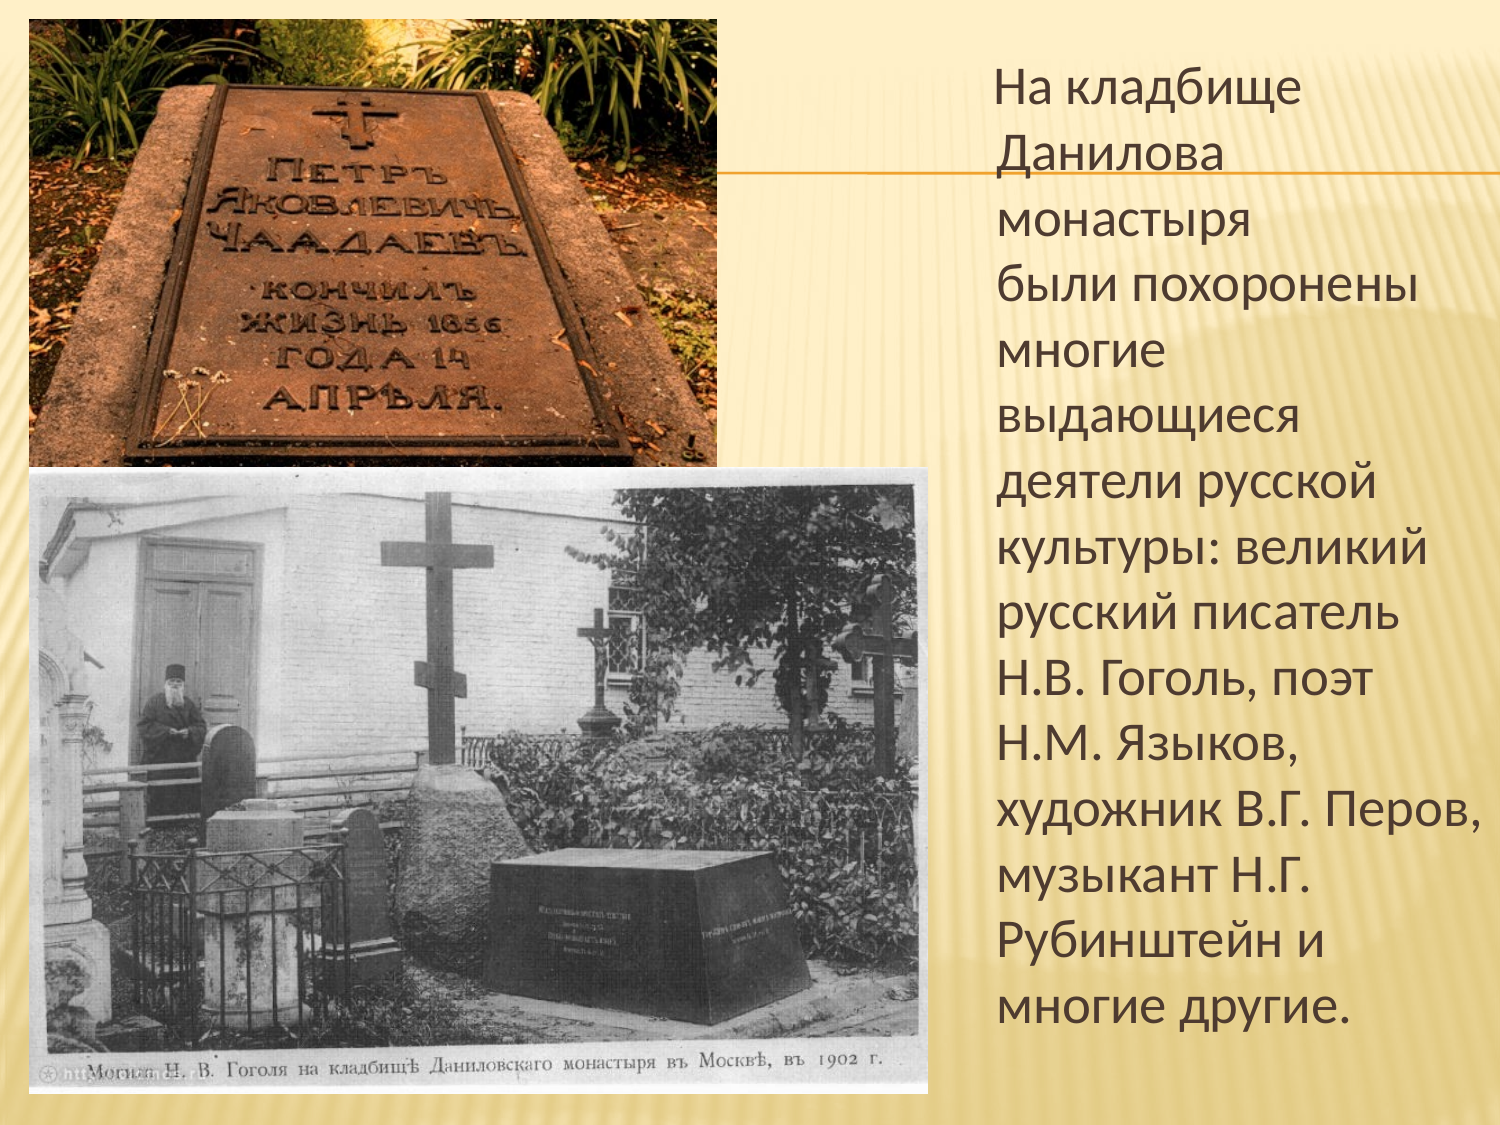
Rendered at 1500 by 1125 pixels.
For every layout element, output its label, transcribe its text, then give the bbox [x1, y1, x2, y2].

picture [29, 467, 928, 1095]
list На кладбище Данилова монастыря были похоронены многие выдающиеся деятели русской культуры: великий русский писатель Н.В. Гоголь, поэт Н.М. Языков, художник В.Г. Перов, музыкант Н.Г. Рубинштейн и многие другие. [928, 42, 1500, 1047]
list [29, 18, 718, 467]
